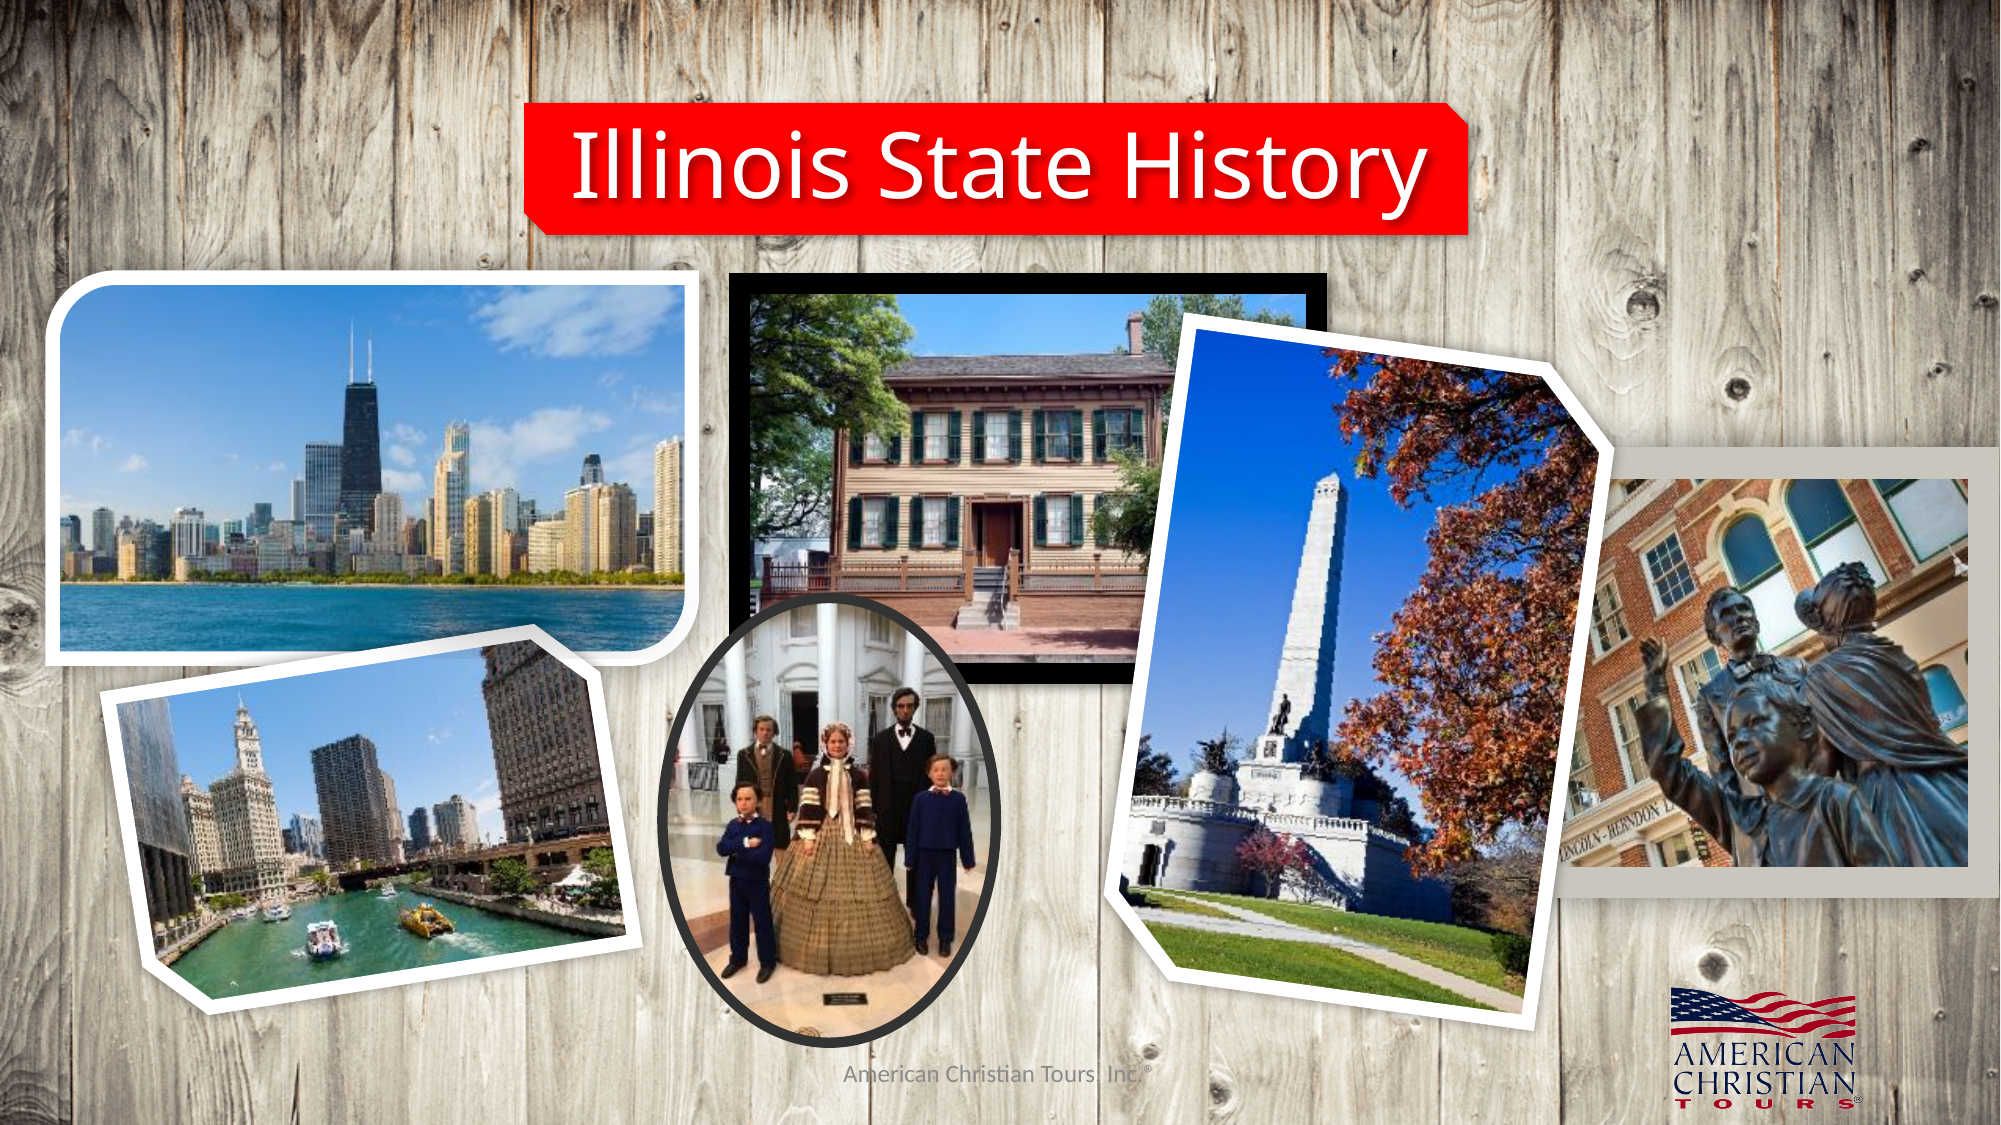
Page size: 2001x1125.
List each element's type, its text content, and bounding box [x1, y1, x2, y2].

footer American Christian Tours, Inc.® [662, 1042, 1338, 1103]
picture [0, 0, 2001, 1125]
title Illinois State History [137, 59, 1863, 278]
